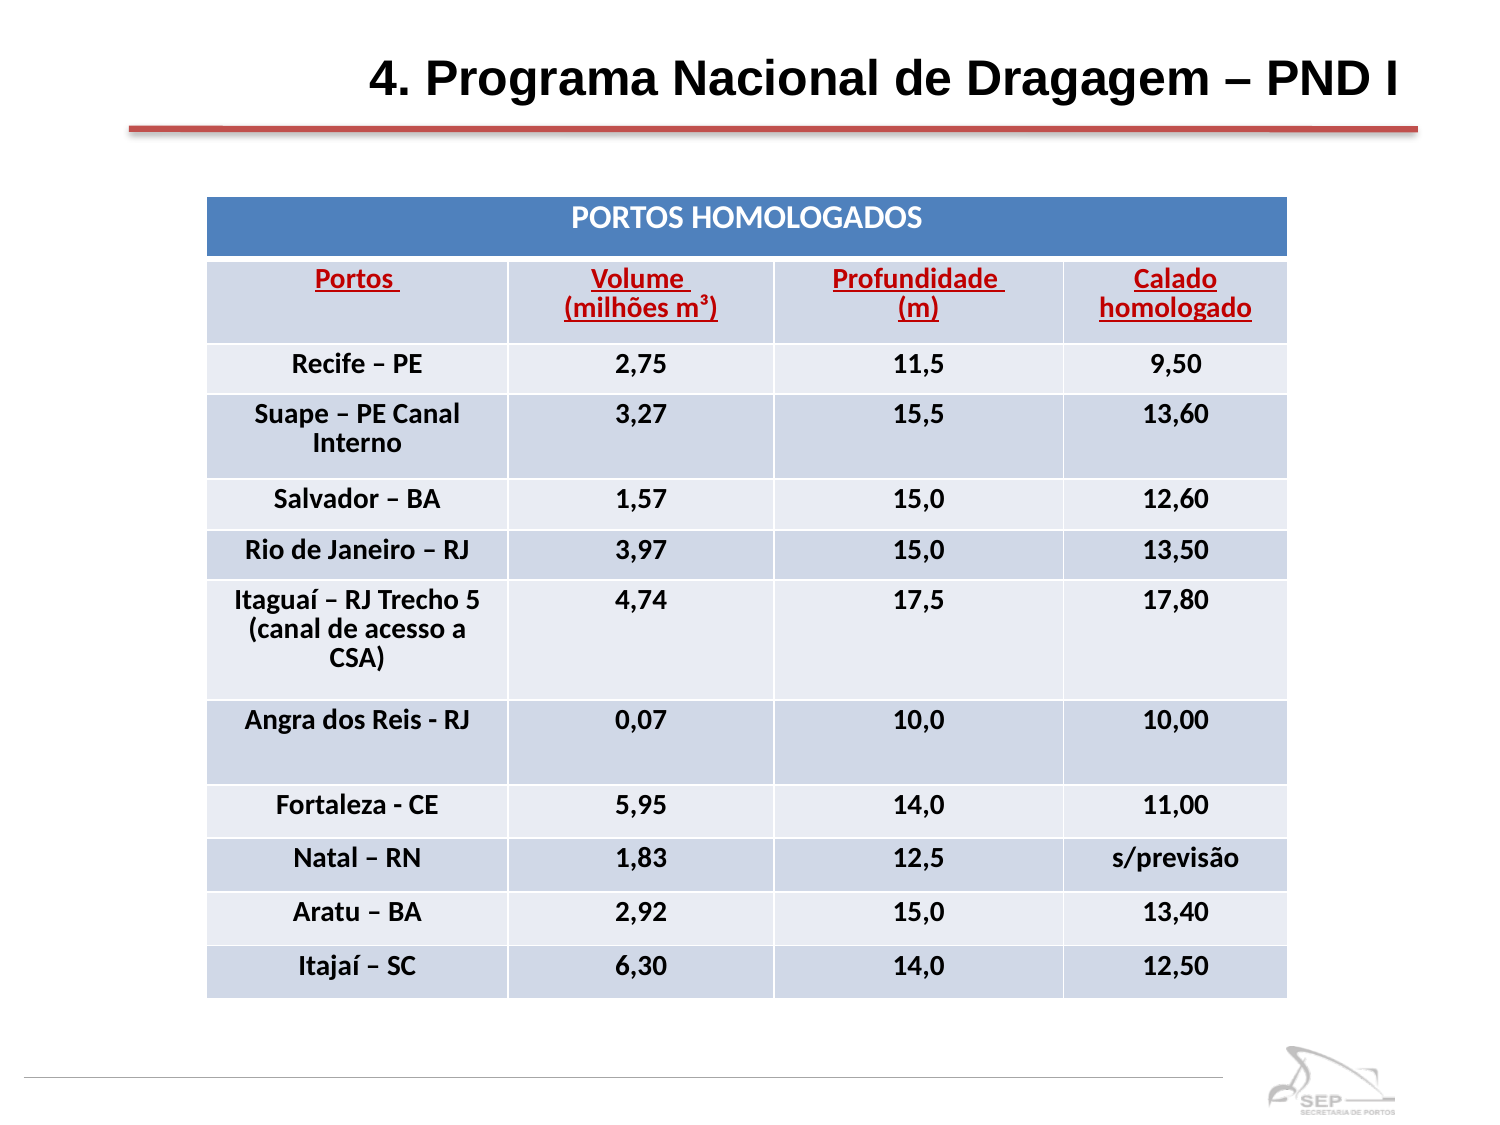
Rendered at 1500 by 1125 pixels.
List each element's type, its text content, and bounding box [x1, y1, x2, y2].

table_cell Salvador – BA [207, 480, 507, 529]
table_cell Angra dos Reis - RJ [207, 701, 507, 784]
table_cell Natal – RN [207, 839, 507, 891]
table_cell 11,5 [775, 345, 1063, 393]
table_cell Recife – PE [207, 345, 507, 393]
table_cell Suape – PE Canal Interno [207, 395, 507, 478]
table_cell 10,0 [775, 701, 1063, 784]
table_cell 3,27 [509, 395, 773, 478]
table_cell 15,0 [775, 480, 1063, 529]
table_cell Itaguaí – RJ Trecho 5 (canal de acesso a CSA) [207, 581, 507, 699]
table_cell 15,0 [775, 893, 1063, 945]
table_cell Profundidade (m) [775, 262, 1063, 343]
table_cell Calado homologado [1064, 262, 1287, 343]
table_cell 17,5 [775, 581, 1063, 699]
table_cell 11,00 [1064, 786, 1287, 837]
table_header PORTOS HOMOLOGADOS [207, 197, 1287, 256]
table_cell 14,0 [775, 786, 1063, 837]
table_cell 5,95 [509, 786, 773, 837]
table_cell 4,74 [509, 581, 773, 699]
text_box 4. Programa Nacional de Dragagem – PND I [286, 37, 1416, 113]
table_cell 13,60 [1064, 395, 1287, 478]
table_cell 12,50 [1064, 946, 1287, 998]
table_cell 0,07 [509, 701, 773, 784]
table_cell Aratu – BA [207, 893, 507, 945]
table_cell 12,5 [775, 839, 1063, 891]
table_cell 13,40 [1064, 893, 1287, 945]
table_cell s/previsão [1064, 839, 1287, 891]
table_cell 15,0 [775, 531, 1063, 579]
table_cell 2,92 [509, 893, 773, 945]
picture [1267, 1046, 1395, 1115]
table_cell Portos [207, 262, 507, 343]
table_cell Volume (milhões m³) [509, 262, 773, 343]
table_cell 17,80 [1064, 581, 1287, 699]
table_cell 12,60 [1064, 480, 1287, 529]
table_cell 1,57 [509, 480, 773, 529]
table_cell 10,00 [1064, 701, 1287, 784]
table_cell 2,75 [509, 345, 773, 393]
table_cell 6,30 [509, 946, 773, 998]
table_cell 9,50 [1064, 345, 1287, 393]
table_cell Rio de Janeiro – RJ [207, 531, 507, 579]
table_cell 14,0 [775, 946, 1063, 998]
table_cell 3,97 [509, 531, 773, 579]
table_cell Fortaleza - CE [207, 786, 507, 837]
table_cell Itajaí – SC [207, 946, 507, 998]
table_cell 13,50 [1064, 531, 1287, 579]
table_cell 15,5 [775, 395, 1063, 478]
table_cell 1,83 [509, 839, 773, 891]
